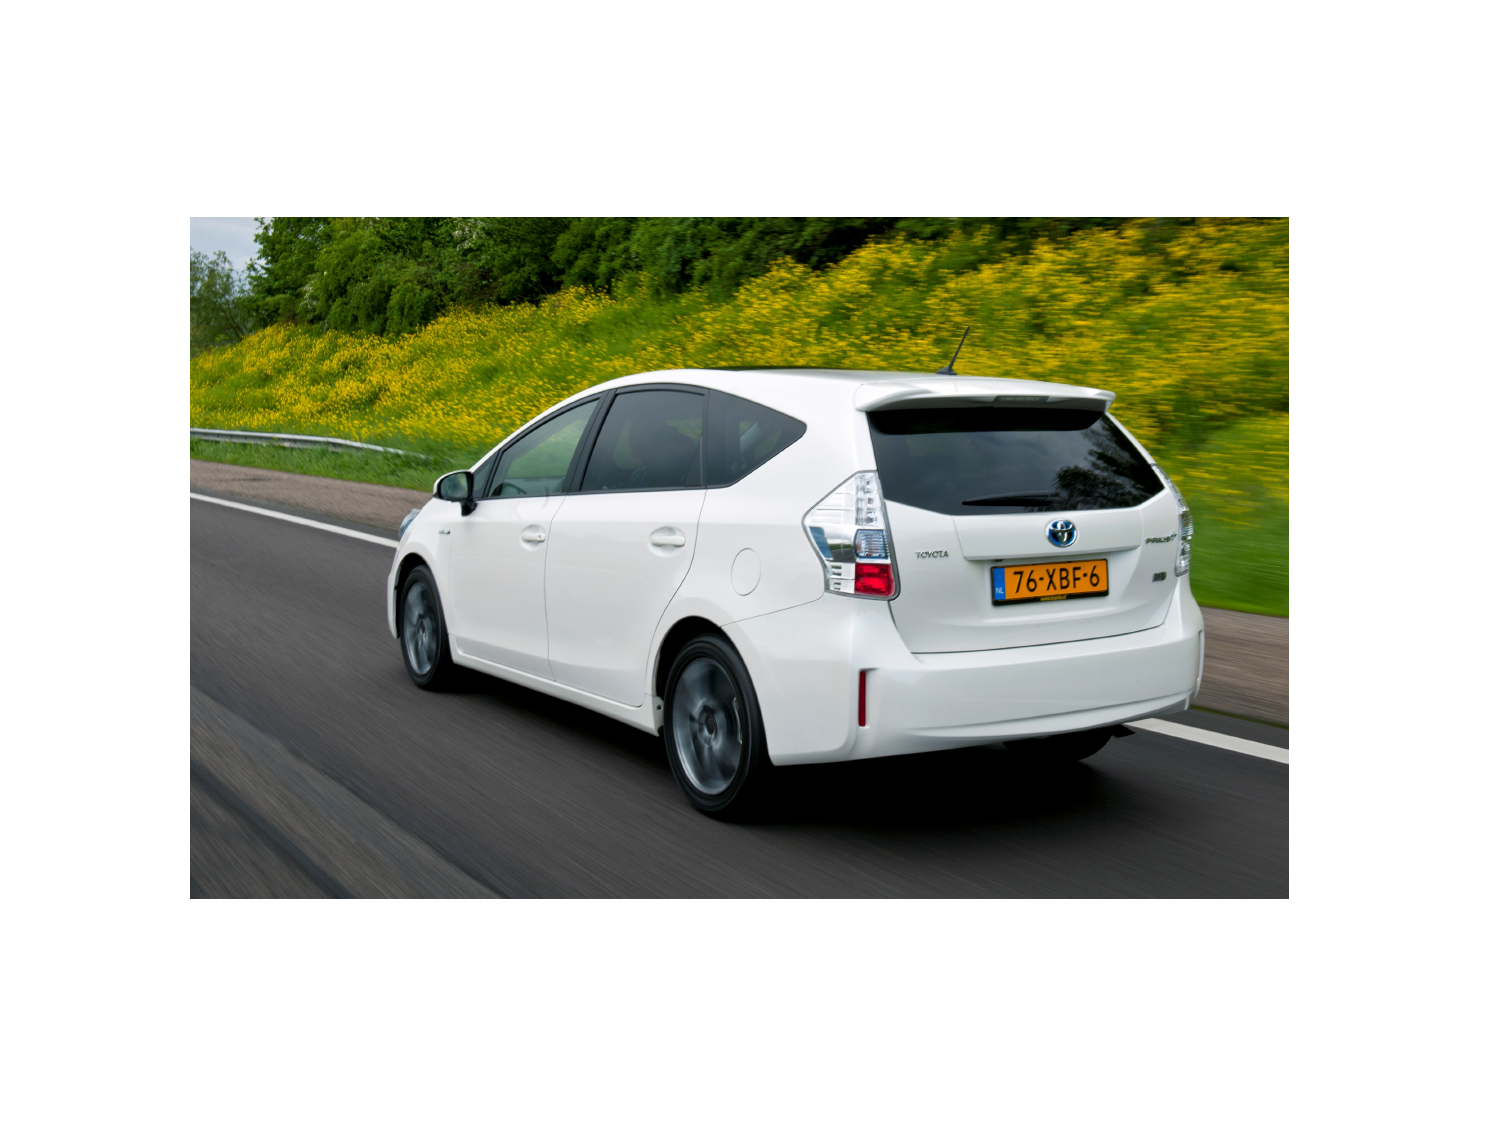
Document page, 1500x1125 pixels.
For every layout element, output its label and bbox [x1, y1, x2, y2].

picture [189, 217, 1289, 899]
